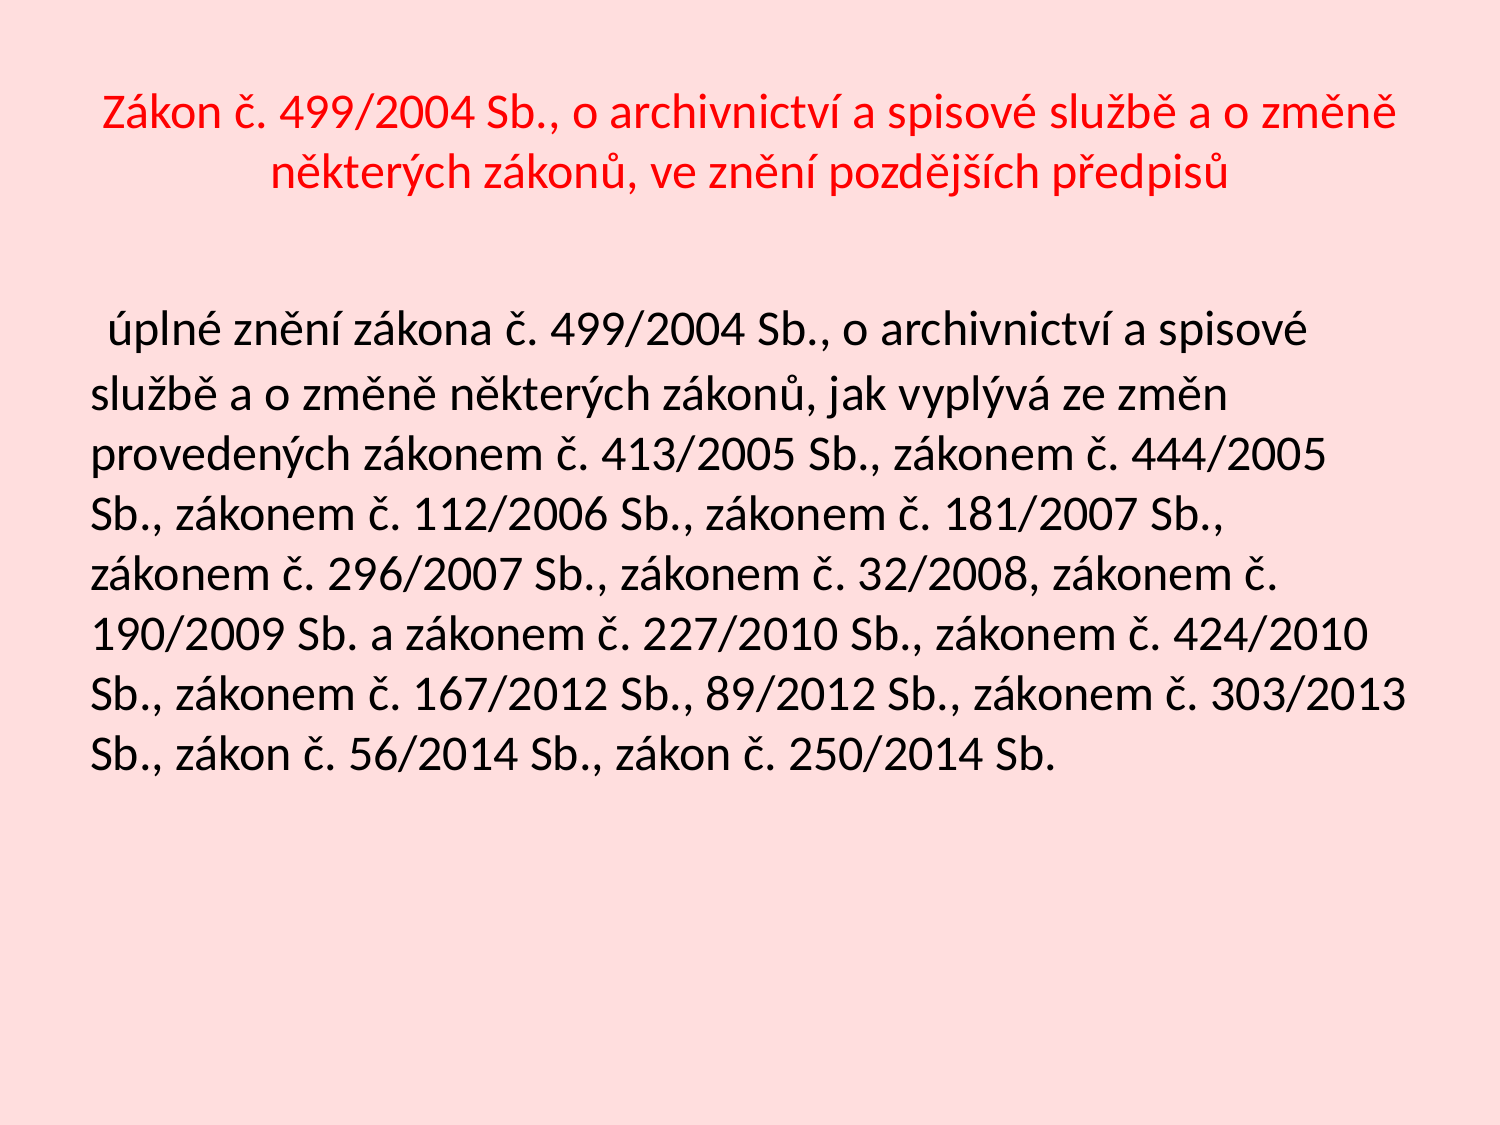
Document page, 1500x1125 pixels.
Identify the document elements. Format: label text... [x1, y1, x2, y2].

list úplné znění zákona č. 499/2004 Sb., o archivnictví a spisové službě a o změně některých zákonů, jak vyplývá ze změn provedených zákonem č. 413/2005 Sb., zákonem č. 444/2005 Sb., zákonem č. 112/2006 Sb., zákonem č. 181/2007 Sb., zákonem č. 296/2007 Sb., zákonem č. 32/2008, zákonem č. 190/2009 Sb. a zákonem č. 227/2010 Sb., zákonem č. 424/2010 Sb., zákonem č. 167/2012 Sb., 89/2012 Sb., zákonem č. 303/2013 Sb., zákon č. 56/2014 Sb., zákon č. 250/2014 Sb. [75, 262, 1425, 1005]
title Zákon č. 499/2004 Sb., o archivnictví a spisové službě a o změně některých zákonů, ve znění pozdějších předpisů [75, 45, 1425, 233]
